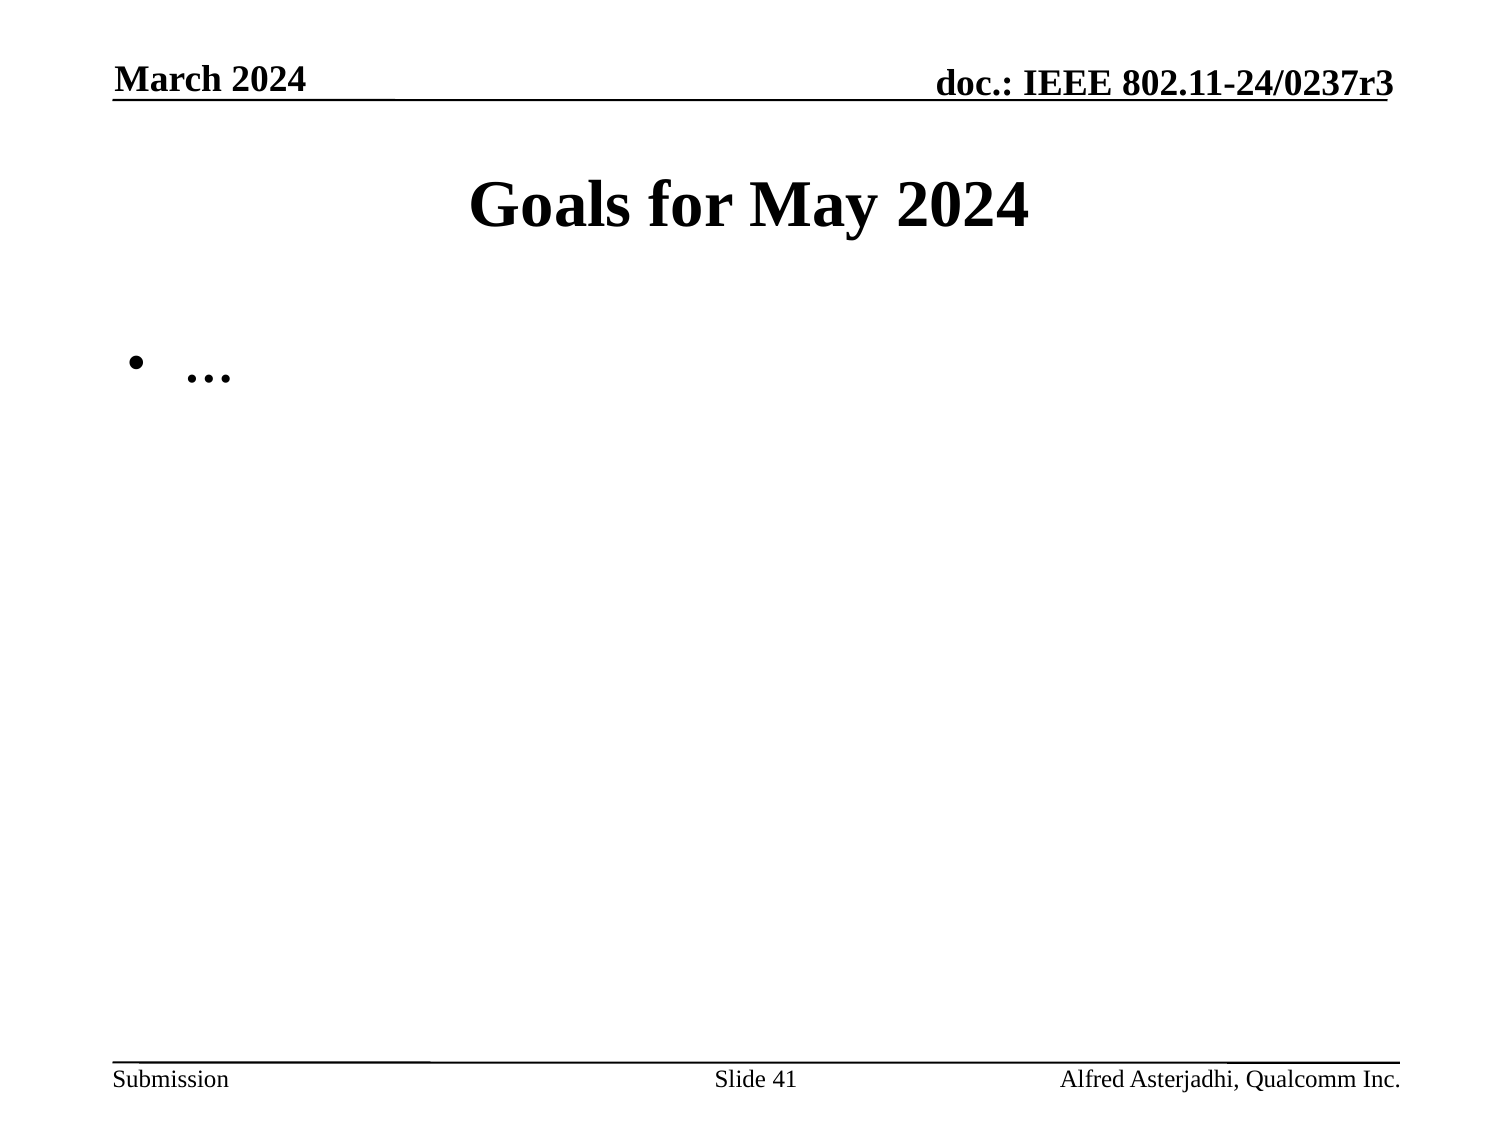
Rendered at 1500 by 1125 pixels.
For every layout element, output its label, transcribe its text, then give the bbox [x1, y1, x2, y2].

list … [112, 324, 1388, 1000]
slide_number Slide 41 [712, 1061, 800, 1123]
footer Alfred Asterjadhi, Qualcomm Inc. [878, 1061, 1402, 1093]
title Goals for May 2024 [112, 112, 1388, 288]
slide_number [114, 54, 423, 100]
